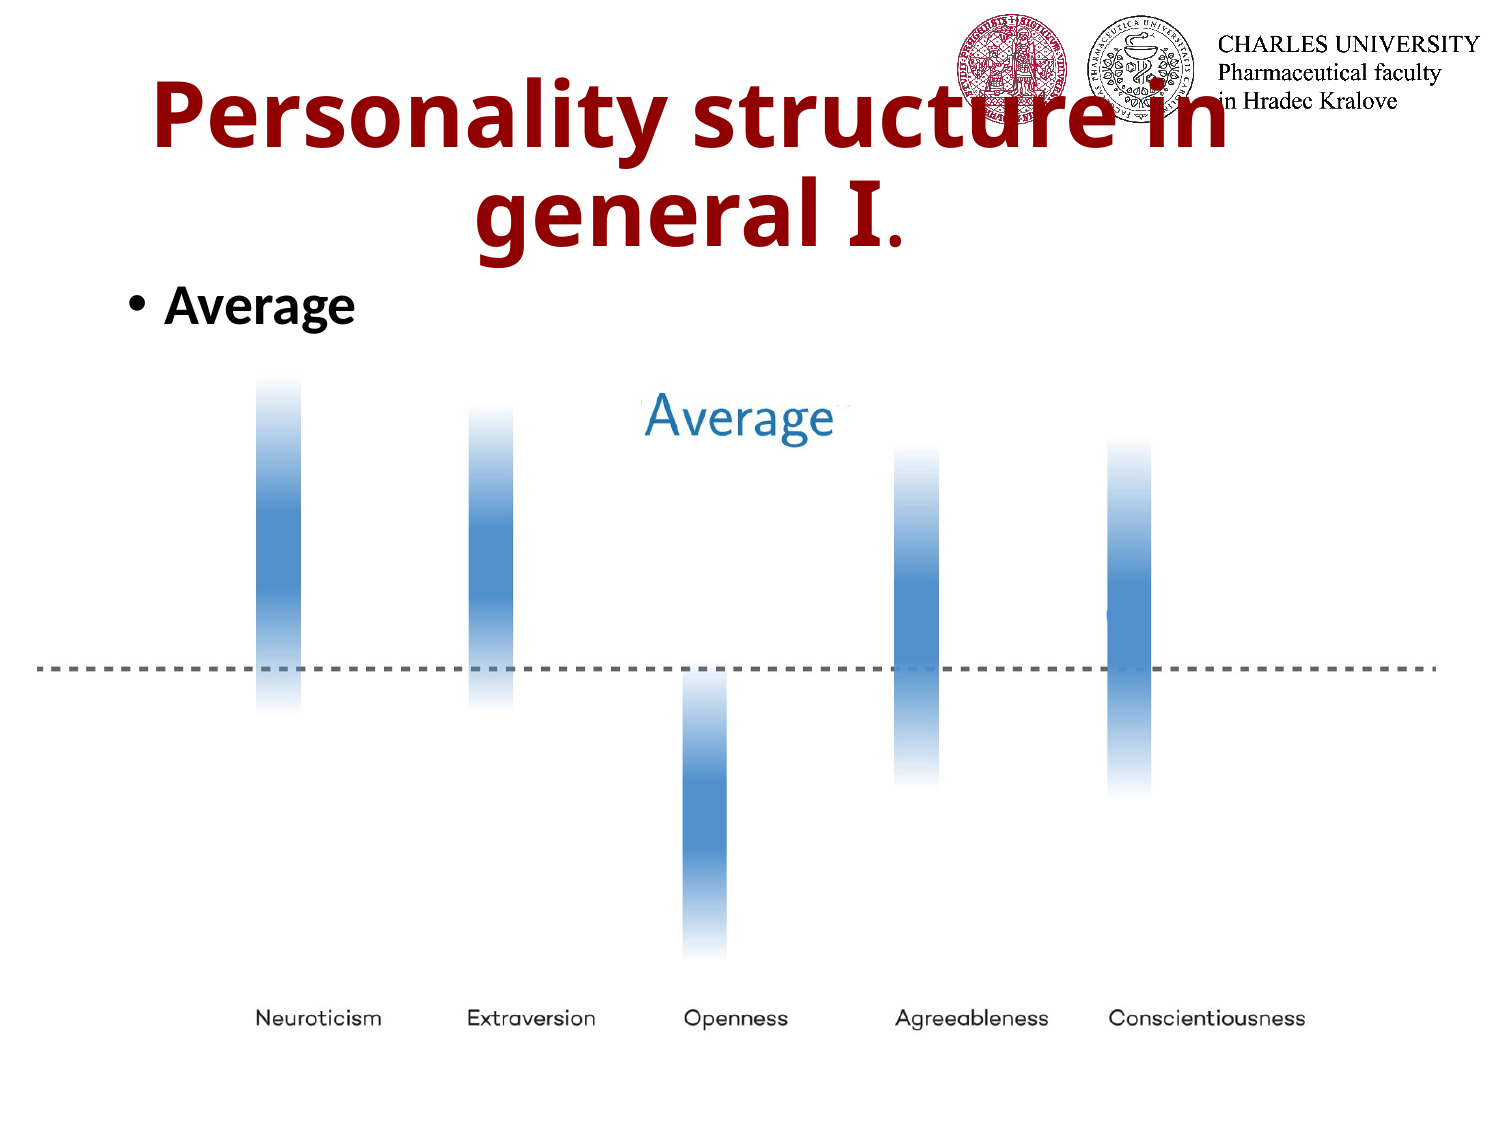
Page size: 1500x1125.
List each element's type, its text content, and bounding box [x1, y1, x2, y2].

picture [37, 340, 1436, 1125]
picture [956, 13, 1500, 126]
title Personality structure in general I. [0, 113, 1383, 222]
list Average Most common personality type High in neuroticism and extraversion — tending to be more sociable, assertive, pessimistic, and over-sensitive Low in openness — tending to be more routine-based and less open to abstraction Tend to seek attention, but are not overly intellectually curious More likely to be female, than male [112, 267, 1436, 340]
